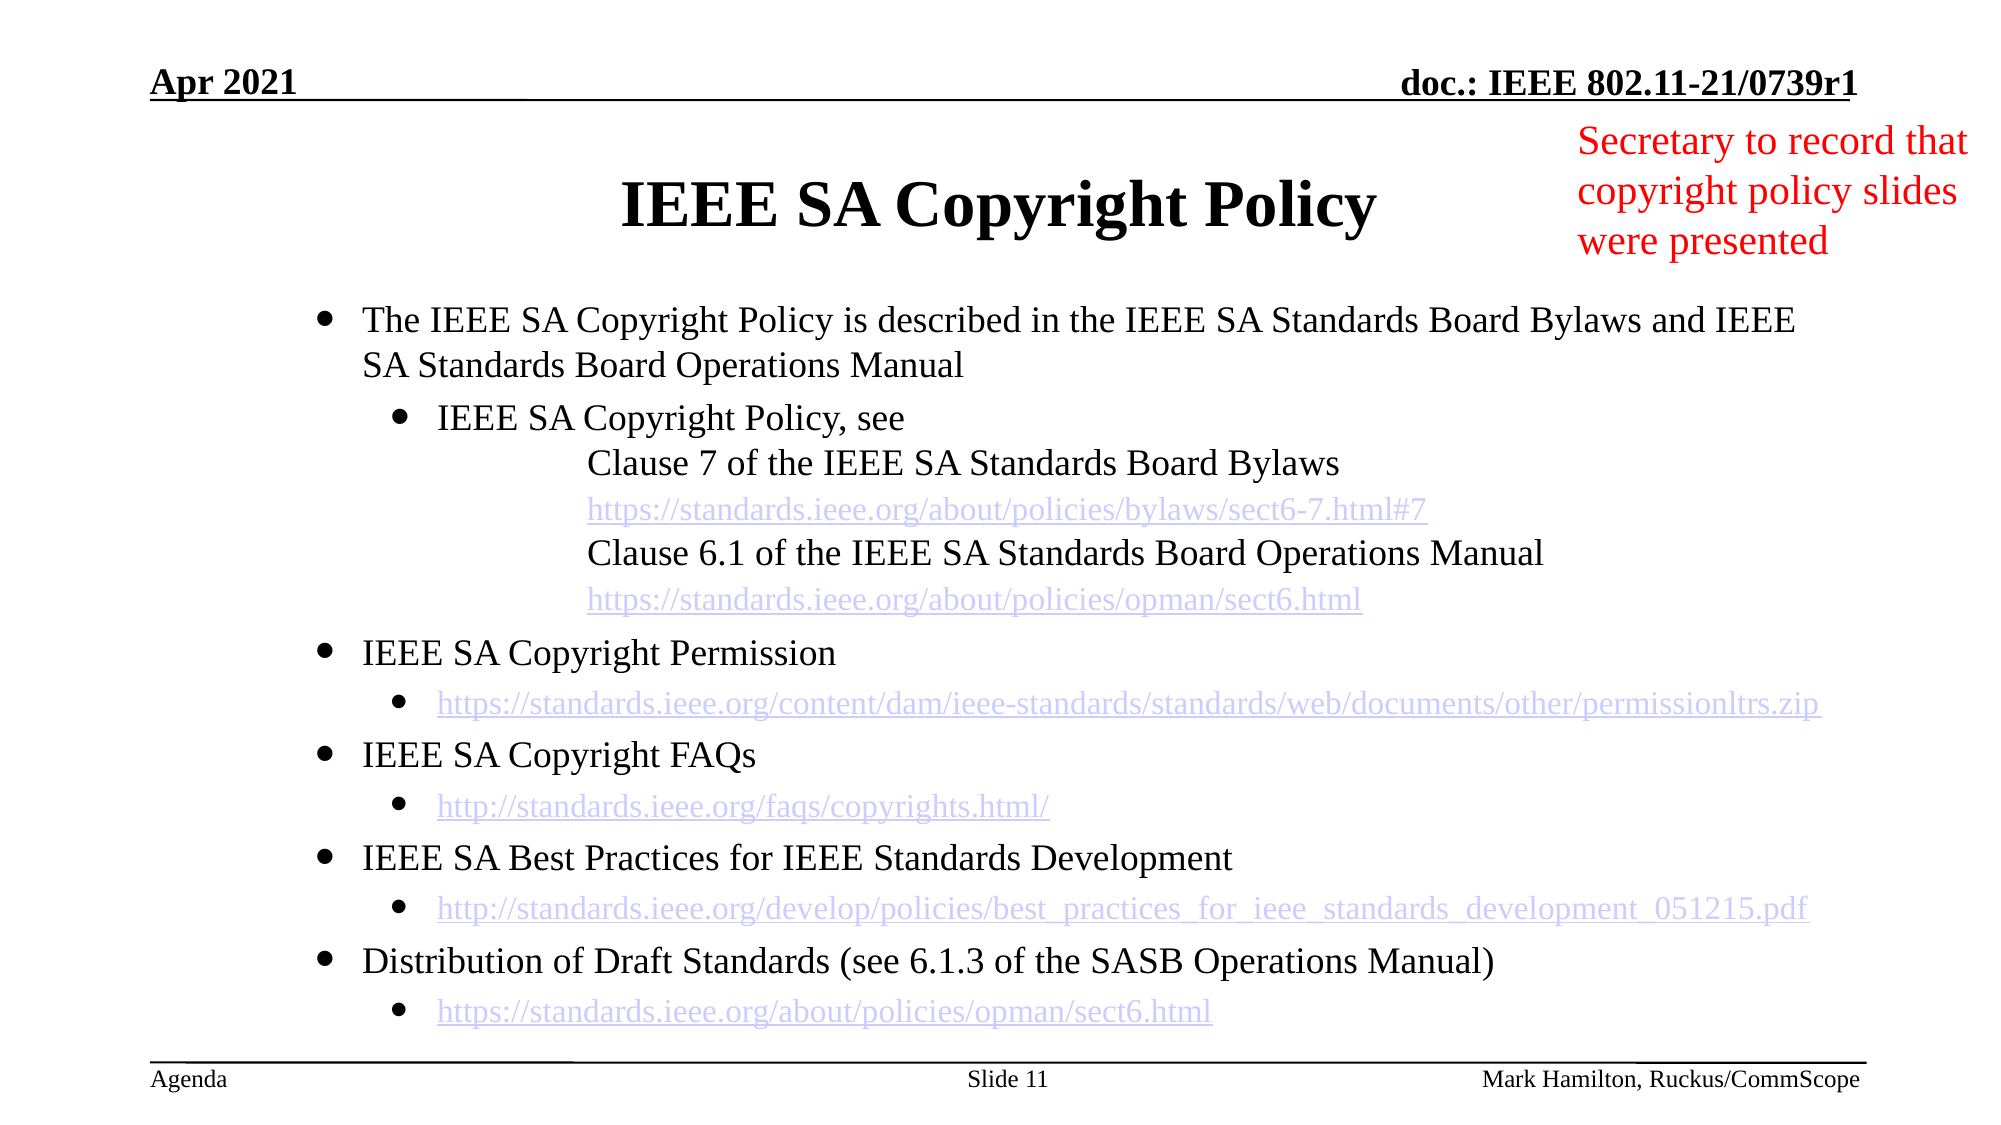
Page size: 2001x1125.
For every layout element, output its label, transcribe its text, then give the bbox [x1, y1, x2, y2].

slide_number Slide 11 [950, 1061, 1067, 1123]
title IEEE SA Copyright Policy [149, 112, 1850, 287]
list The IEEE SA Copyright Policy is described in the IEEE SA Standards Board Bylaws and IEEE SA Standards Board Operations Manual IEEE SA Copyright Policy, see Clause 7 of the IEEE SA Standards Board Bylaws https://standards.ieee.org/about/policies/bylaws/sect6-7.html#7 Clause 6.1 of the IEEE SA Standards Board Operations Manual https://standards.ieee.org/about/policies/opman/sect6.html IEEE SA Copyright Permission https://standards.ieee.org/content/dam/ieee-standards/standards/web/documents/other/permissionltrs.zip IEEE SA Copyright FAQs http://standards.ieee.org/faqs/copyrights.html/ IEEE SA Best Practices for IEEE Standards Development http://standards.ieee.org/develop/policies/best_practices_for_ieee_standards_development_051215.pdf Distribution of Draft Standards (see 6.1.3 of the SASB Operations Manual) https://standards.ieee.org/about/policies/opman/sect6.html [149, 287, 1850, 1063]
text_box Secretary to record that copyright policy slides were presented [1562, 104, 1988, 270]
